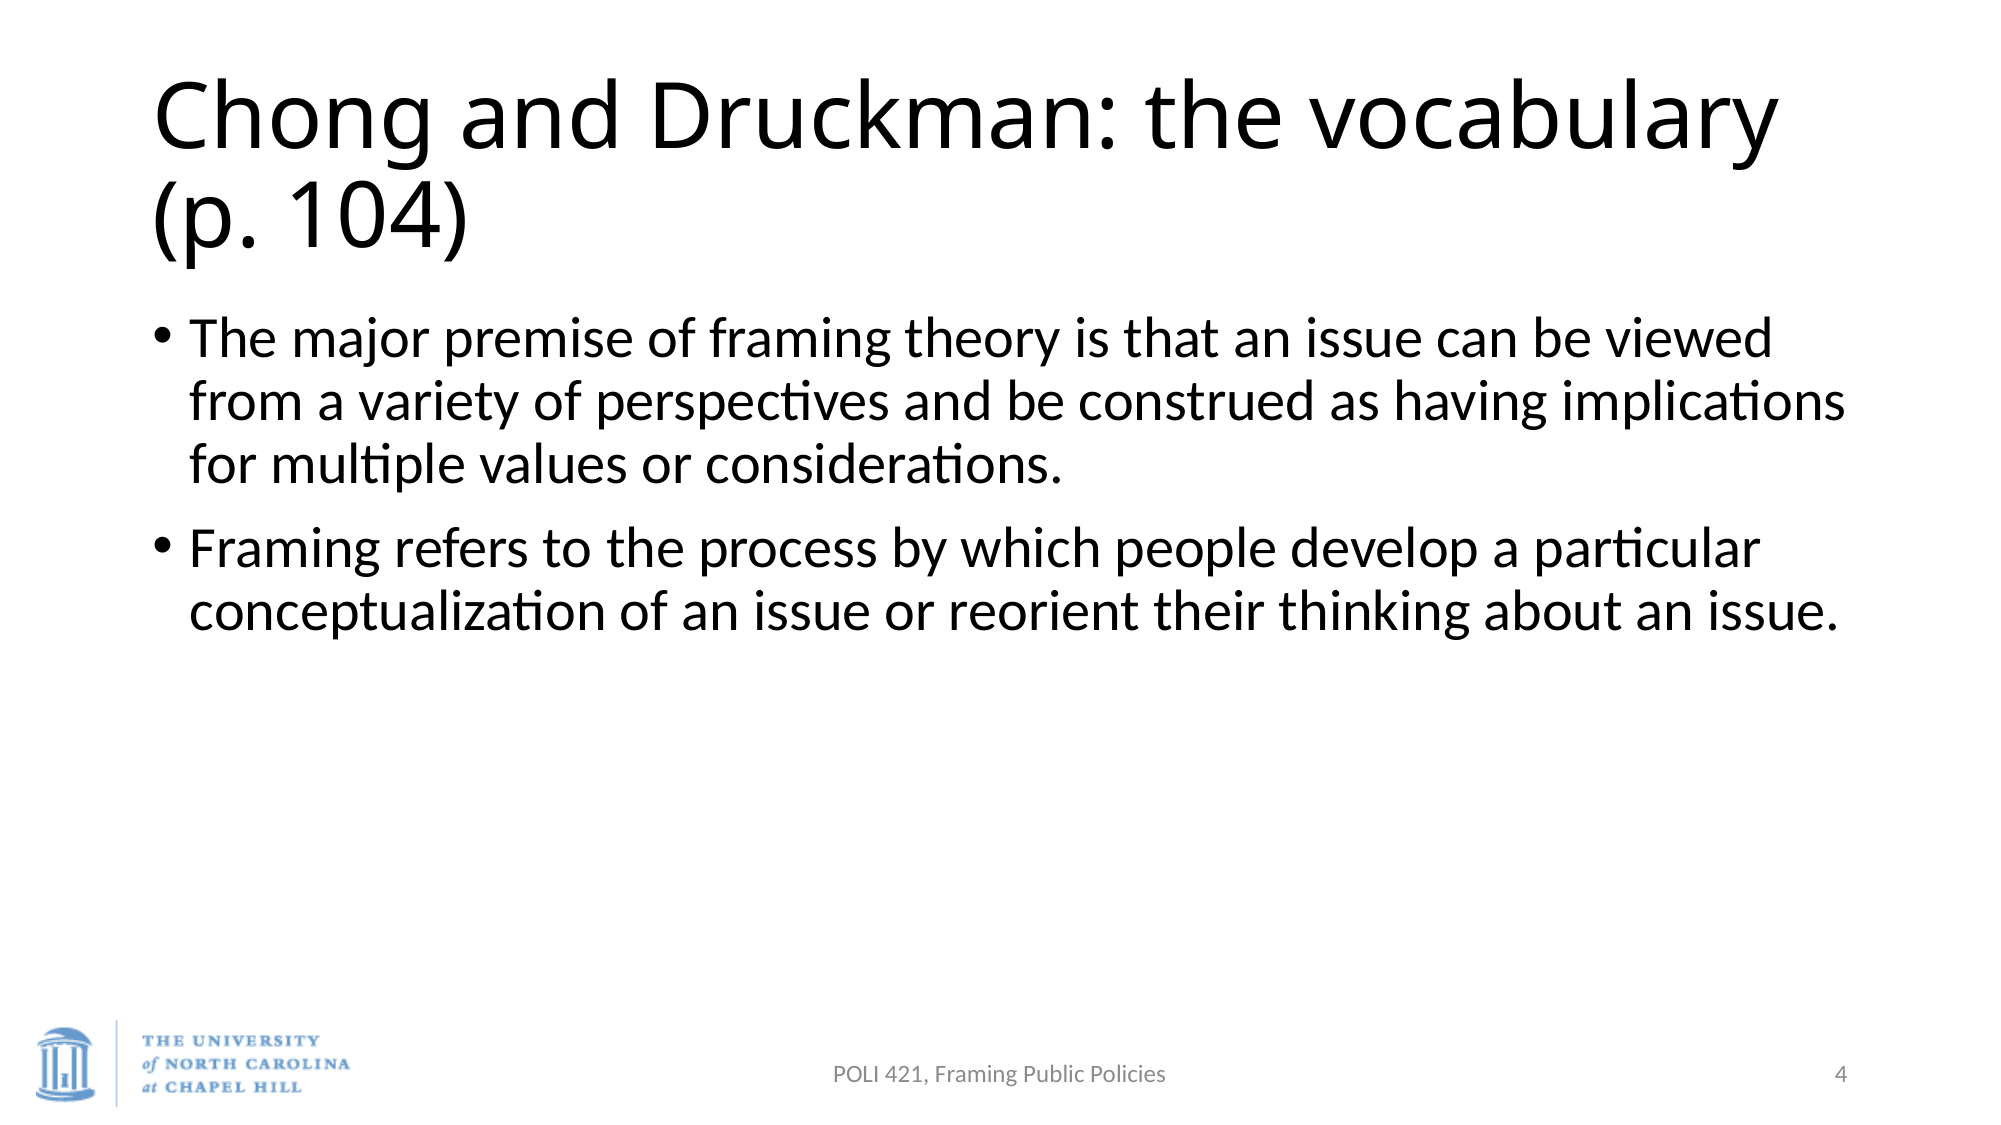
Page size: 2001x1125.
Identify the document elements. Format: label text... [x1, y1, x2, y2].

slide_number 4 [1412, 1042, 1863, 1103]
list The major premise of framing theory is that an issue can be viewed from a variety of perspectives and be construed as having implications for multiple values or considerations. Framing refers to the process by which people develop a particular conceptualization of an issue or reorient their thinking about an issue. [137, 299, 1863, 1014]
title Chong and Druckman: the vocabulary (p. 104) [137, 59, 1863, 278]
footer POLI 421, Framing Public Policies [662, 1042, 1338, 1103]
picture [36, 1020, 350, 1107]
